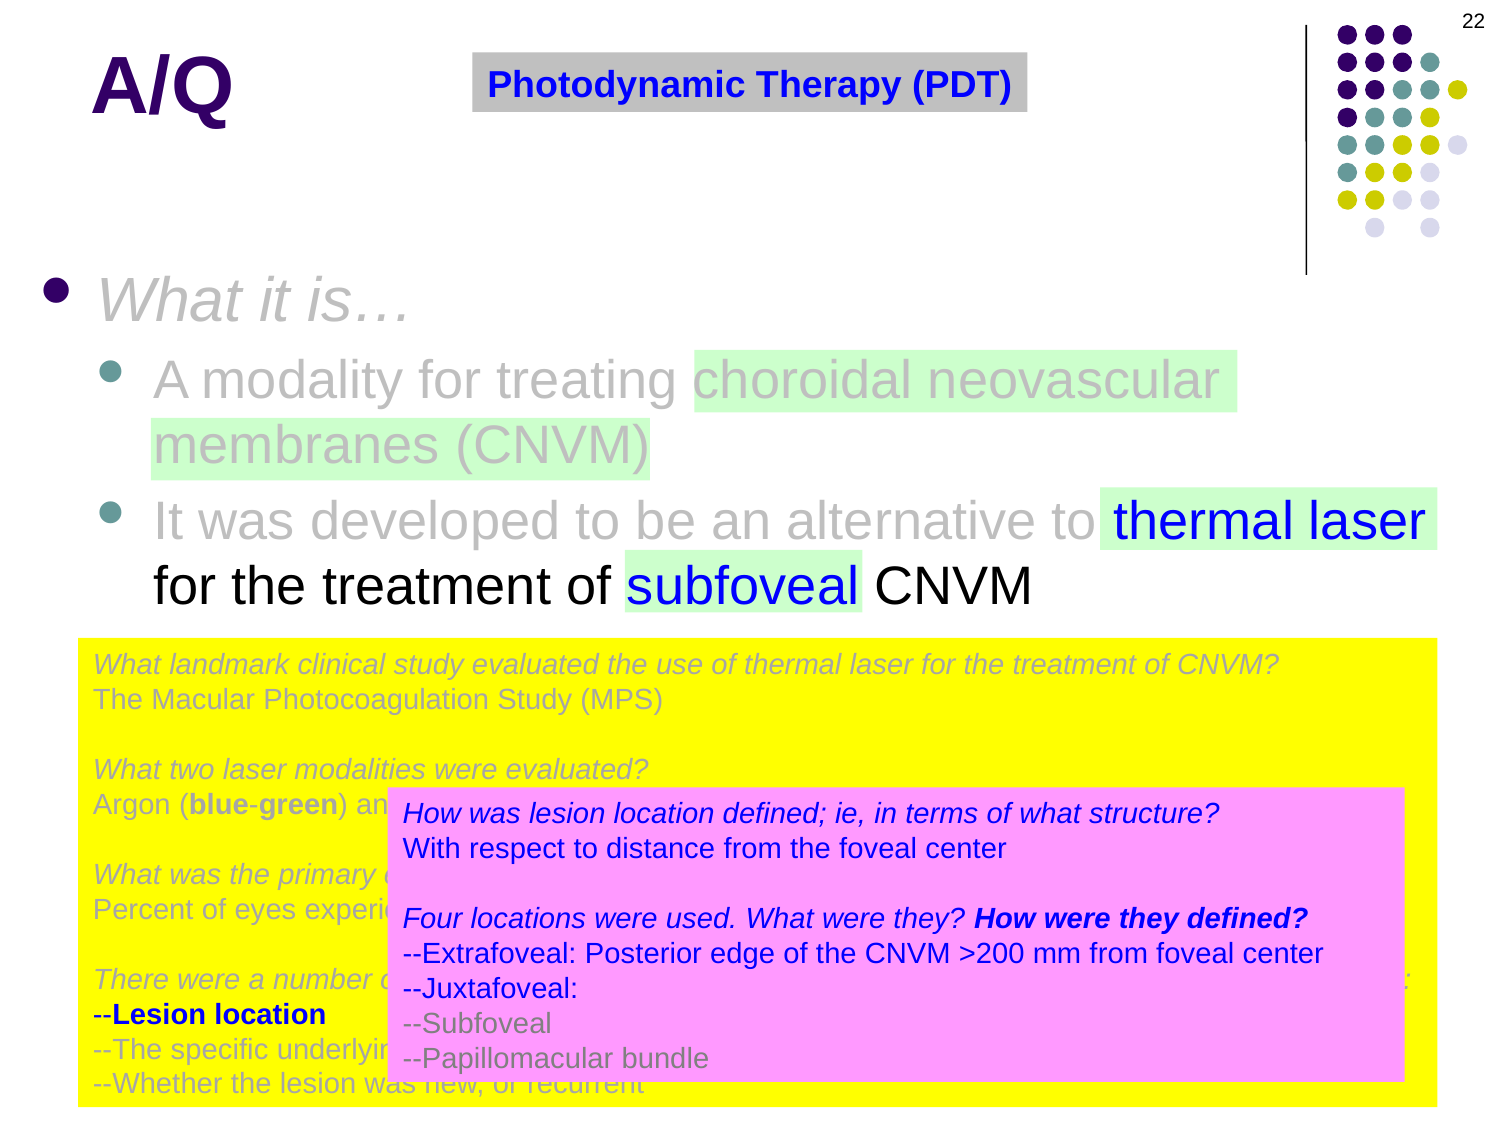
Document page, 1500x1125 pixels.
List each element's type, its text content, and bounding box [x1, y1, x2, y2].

text_box Photodynamic Therapy (PDT) [472, 52, 1028, 112]
text_box What landmark clinical study evaluated the use of thermal laser for the treatment of CNVM? The Macular Photocoagulation Study (MPS) What two laser modalities were evaluated? Argon (blue-green) and krypton (red) What was the primary endpoint/outcome variable? Percent of eyes experiencing severe vision loss (SVL) from baseline There were a number of subgroup analyses in the MPS. Important subgroup analyses were based on: --Lesion location --The specific underlying condition responsible for the CNVM occurrence --Whether the lesion was new, or recurrent [78, 637, 1438, 1108]
list What it is… A modality for treating choroidal neovascular membranes (CNVM) It was developed to be an alternative to thermal laser for the treatment of subfoveal CNVM [24, 251, 1450, 1044]
title A/Q [75, 20, 1313, 138]
text_box How was lesion location defined; ie, in terms of what structure? With respect to distance from the foveal center Four locations were used. What were they? How were they defined? --Extrafoveal: Posterior edge of the CNVM >200 mm from foveal center --Juxtafoveal: Posterior edge 1-200 mm from foveal center --Subfoveal: Some portion of the CNVM was directly below the foveal center --Papillomacular bundle: The CNVM was between the fovea and the ONH [387, 787, 1405, 1082]
slide_number 22 [1149, 0, 1500, 75]
